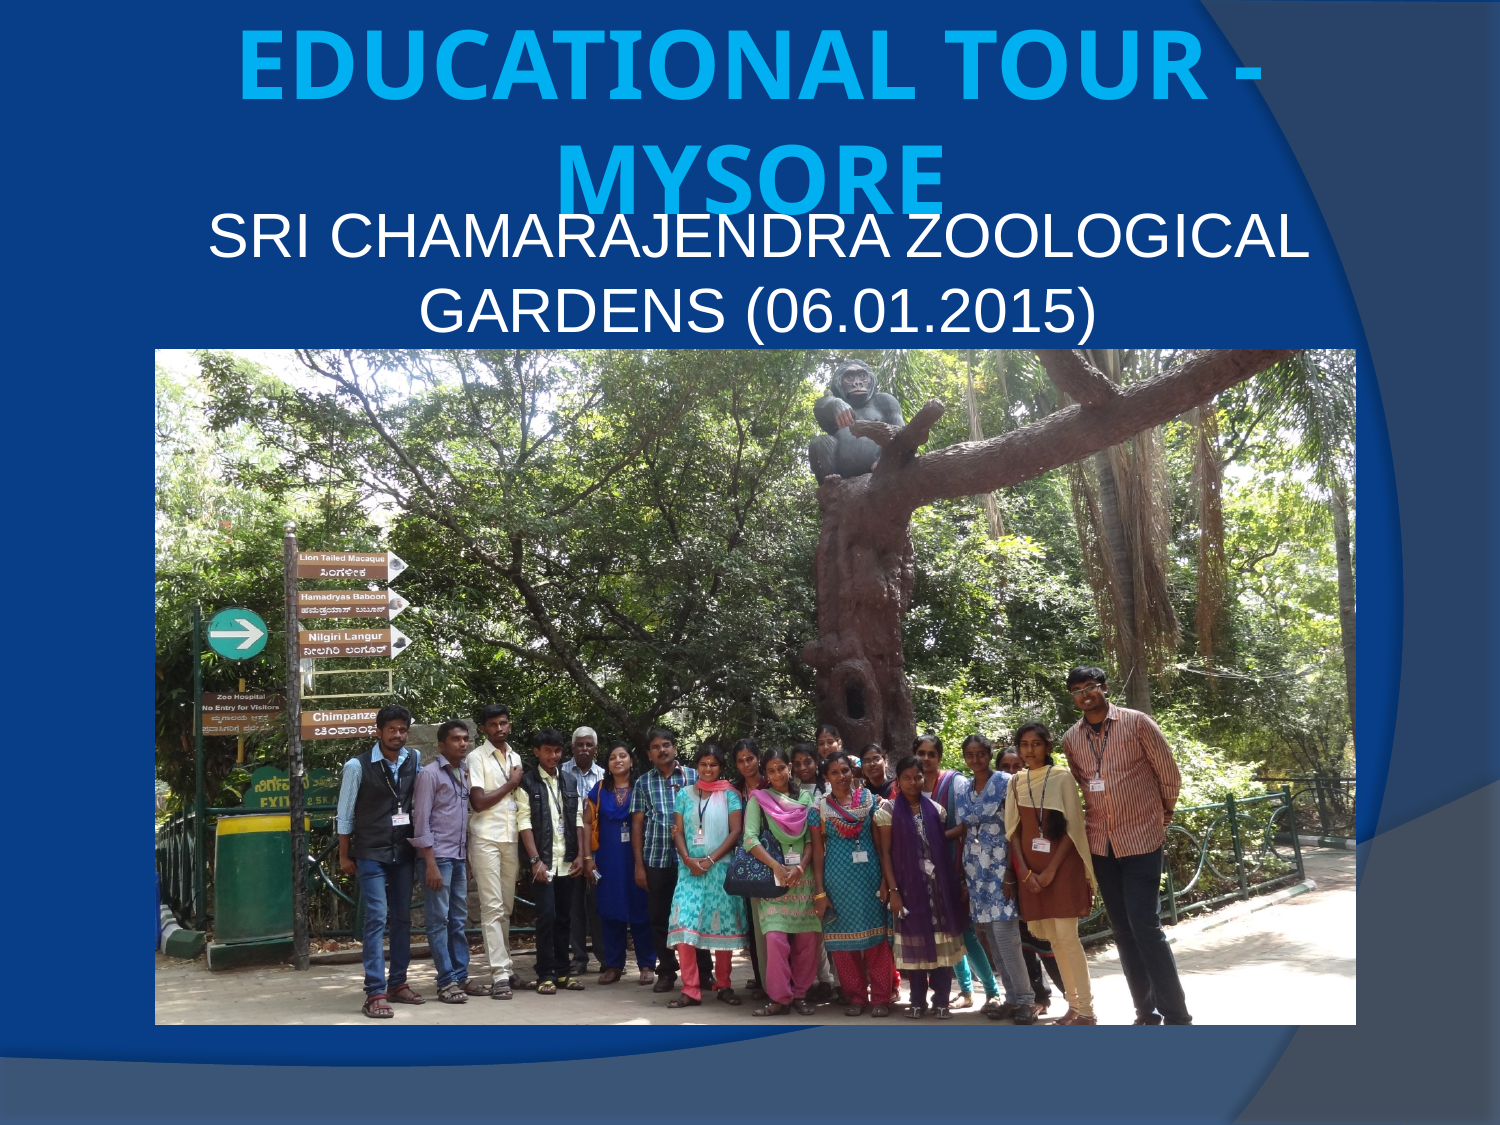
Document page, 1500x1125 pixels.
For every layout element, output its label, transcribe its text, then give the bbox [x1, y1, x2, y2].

title EDUCATIONAL TOUR - MYSORE [75, 24, 1425, 187]
list SRI CHAMARAJENDRA ZOOLOGICAL GARDENS (06.01.2015) [30, 187, 1481, 930]
picture [155, 349, 1357, 1026]
